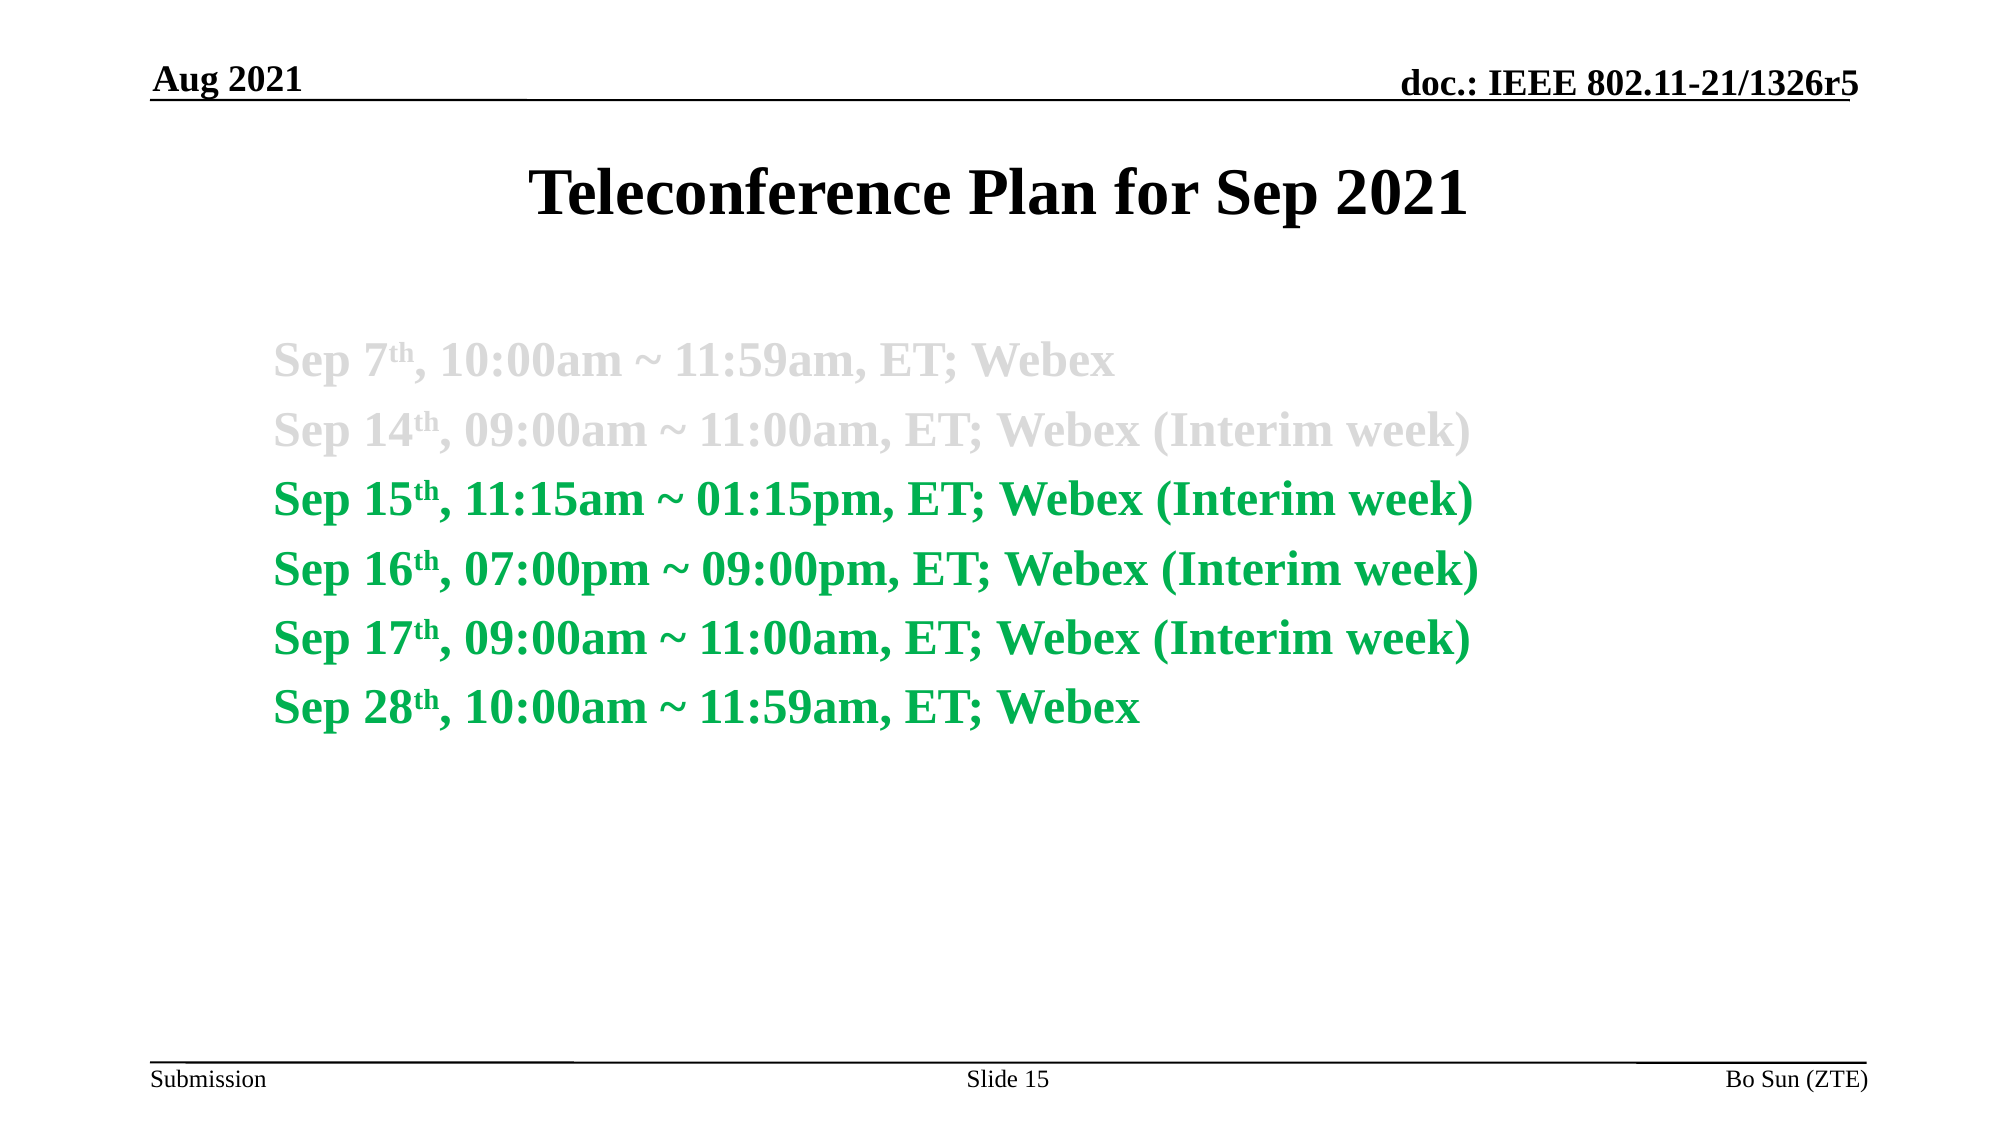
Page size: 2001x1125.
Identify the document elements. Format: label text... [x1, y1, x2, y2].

text_box Sep 7th, 10:00am ~ 11:59am, ET; Webex Sep 14th, 09:00am ~ 11:00am, ET; Webex (Interim week) Sep 15th, 11:15am ~ 01:15pm, ET; Webex (Interim week) Sep 16th, 07:00pm ~ 09:00pm, ET; Webex (Interim week) Sep 17th, 09:00am ~ 11:00am, ET; Webex (Interim week) Sep 28th, 10:00am ~ 11:59am, ET; Webex [258, 319, 1758, 1018]
slide_number Slide 15 [949, 1061, 1067, 1123]
footer Bo Sun (ZTE) [1171, 1061, 1869, 1093]
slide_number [152, 54, 563, 100]
title Teleconference Plan for Sep 2021 [149, 99, 1850, 276]
